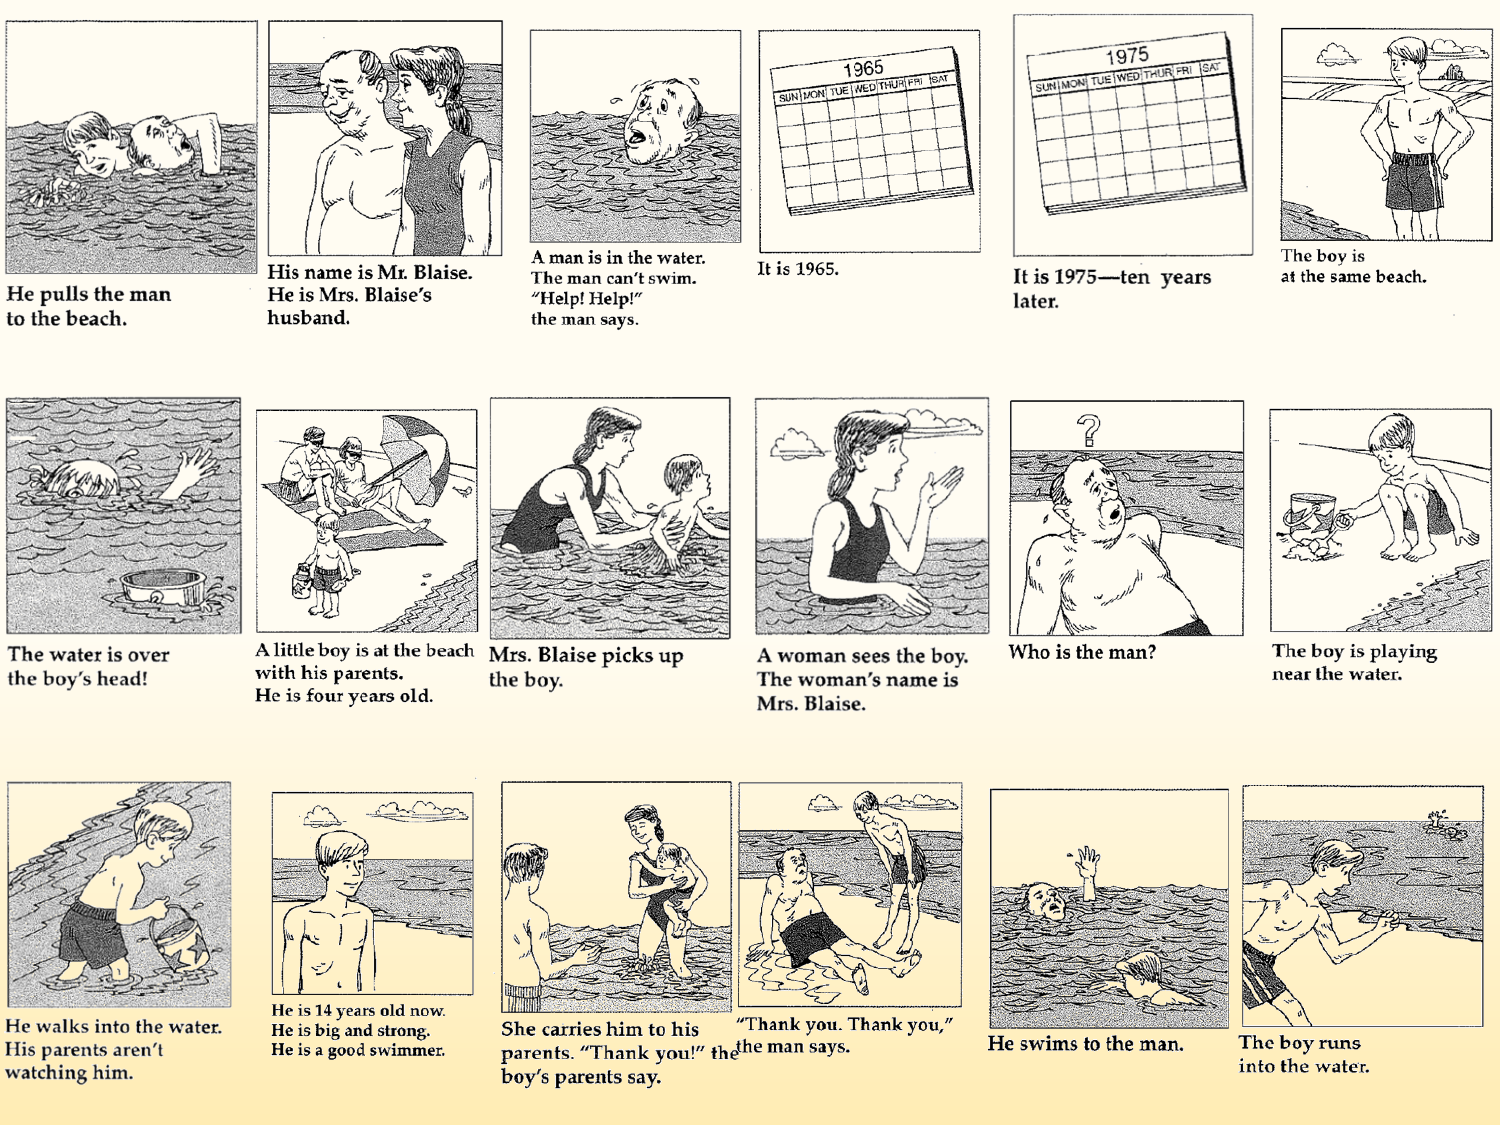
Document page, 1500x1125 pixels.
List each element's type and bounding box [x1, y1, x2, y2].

picture [0, 389, 1500, 720]
picture [0, 9, 1500, 340]
picture [0, 774, 1500, 1090]
